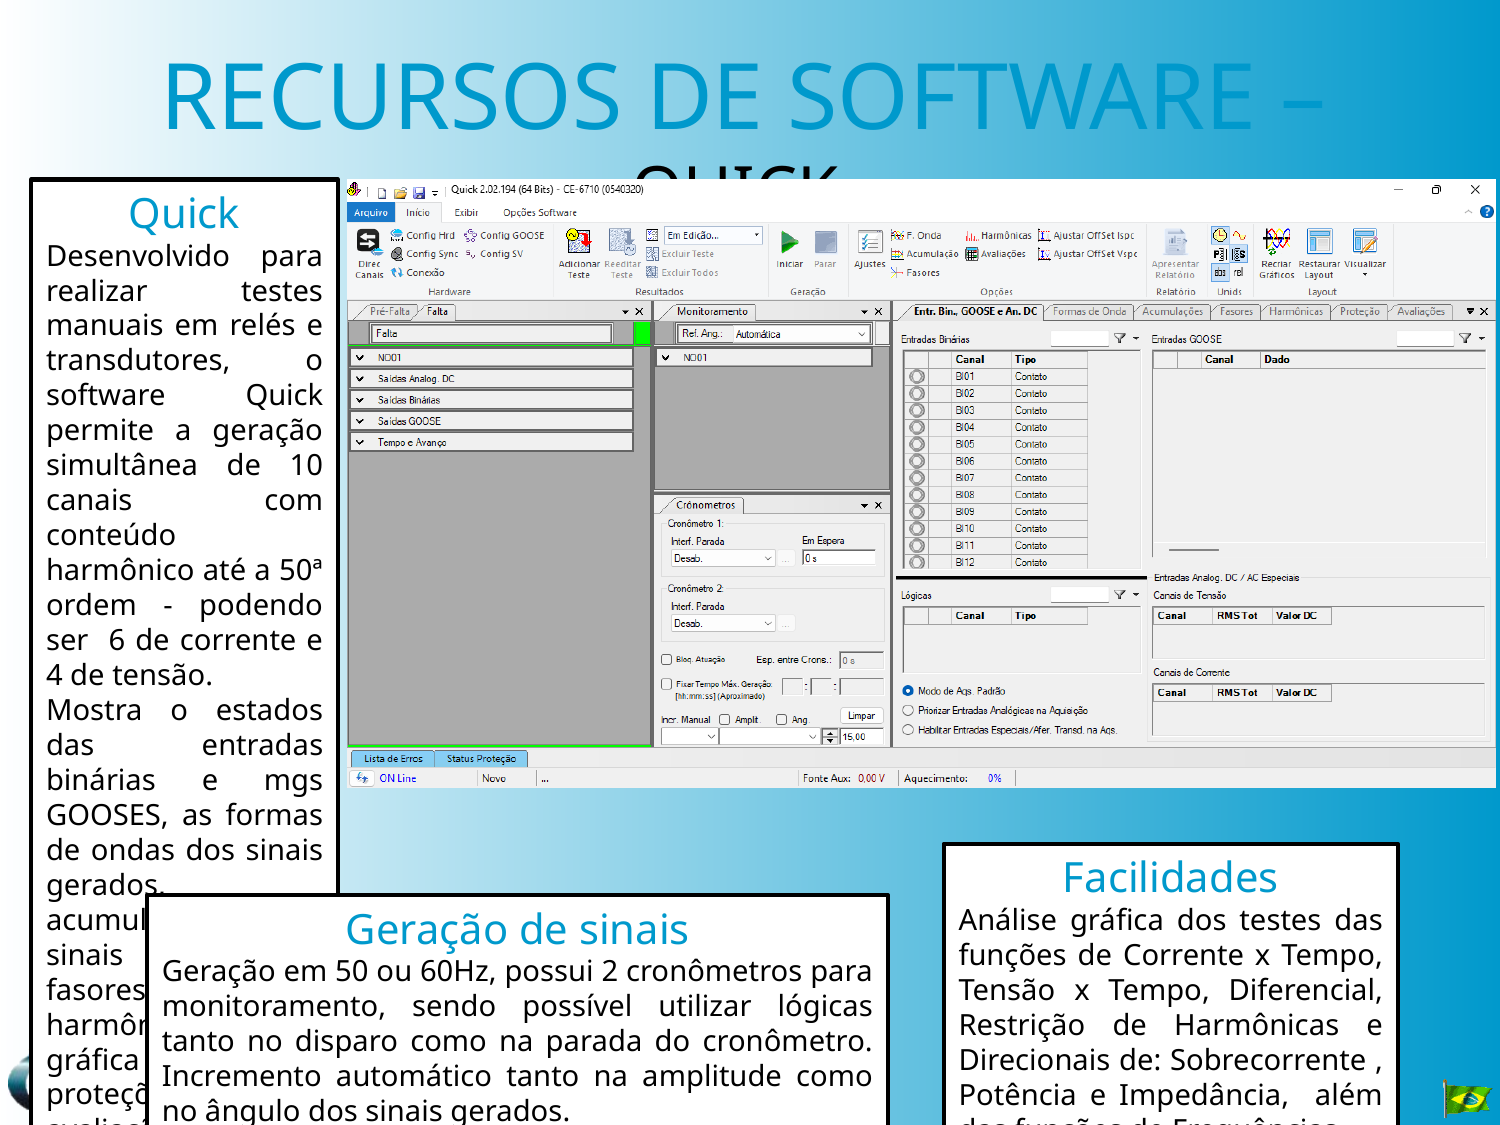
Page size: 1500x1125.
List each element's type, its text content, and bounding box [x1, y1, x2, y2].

picture [1444, 1081, 1489, 1117]
title RECURSOS DE SOFTWARE – QUICK [68, 30, 1419, 179]
picture [347, 179, 1495, 1125]
text_box Geração de sinais Geração em 50 ou 60Hz, possui 2 cronômetros para monitoramento, sendo possível utilizar lógicas tanto no disparo como na parada do cronômetro. Incremento automático tanto na amplitude como no ângulo dos sinais gerados. [145, 893, 890, 1125]
text_box Facilidades Análise gráfica dos testes das funções de Corrente x Tempo, Tensão x Tempo, Diferencial, Restrição de Harmônicas e Direcionais de: Sobrecorrente , Potência e Impedância, além das funções de Frequências. [942, 842, 1400, 1125]
picture [8, 1046, 29, 1121]
text_box Quick Desenvolvido para realizar testes manuais em relés e transdutores, o software Quick permite a geração simultânea de 10 canais com conteúdo harmônico até a 50ª ordem - podendo ser 6 de corrente e 4 de tensão. Mostra o estados das entradas binárias e mgs GOOSES, as formas de ondas dos sinais gerados, acumulações dos sinais medidos, fasores, harmônicas, análise gráfica das proteções avaliações gerais, avaliações do tempo de transferência de msg GOOSE e erros SV. [29, 177, 340, 1125]
